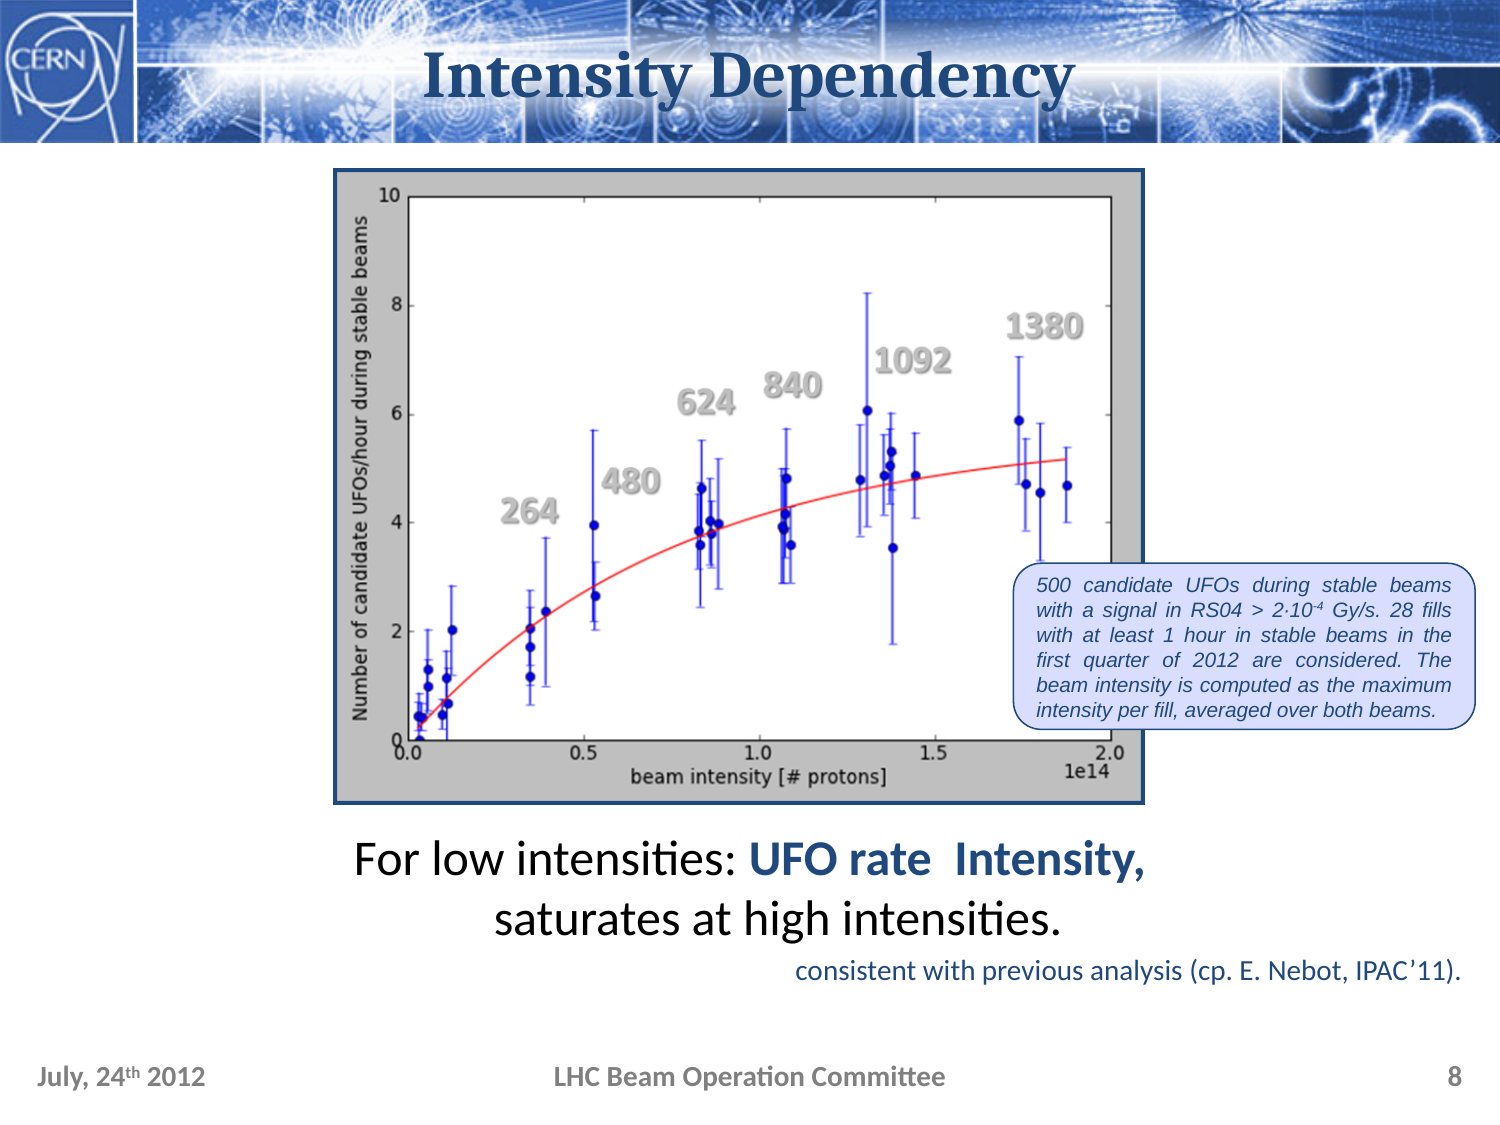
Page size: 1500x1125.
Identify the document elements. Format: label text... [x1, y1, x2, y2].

picture [333, 167, 1146, 806]
picture [0, 0, 134, 143]
text_box 500 candidate UFOs during stable beams with a signal in RS04 > 2∙10-4 Gy/s. 28 fills with at least 1 hour in stable beams in the first quarter of 2012 are considered. The beam intensity is computed as the maximum intensity per fill, averaged over both beams. [1151, 563, 1476, 730]
title Intensity Dependency [165, 15, 1335, 127]
picture [137, 0, 1500, 143]
